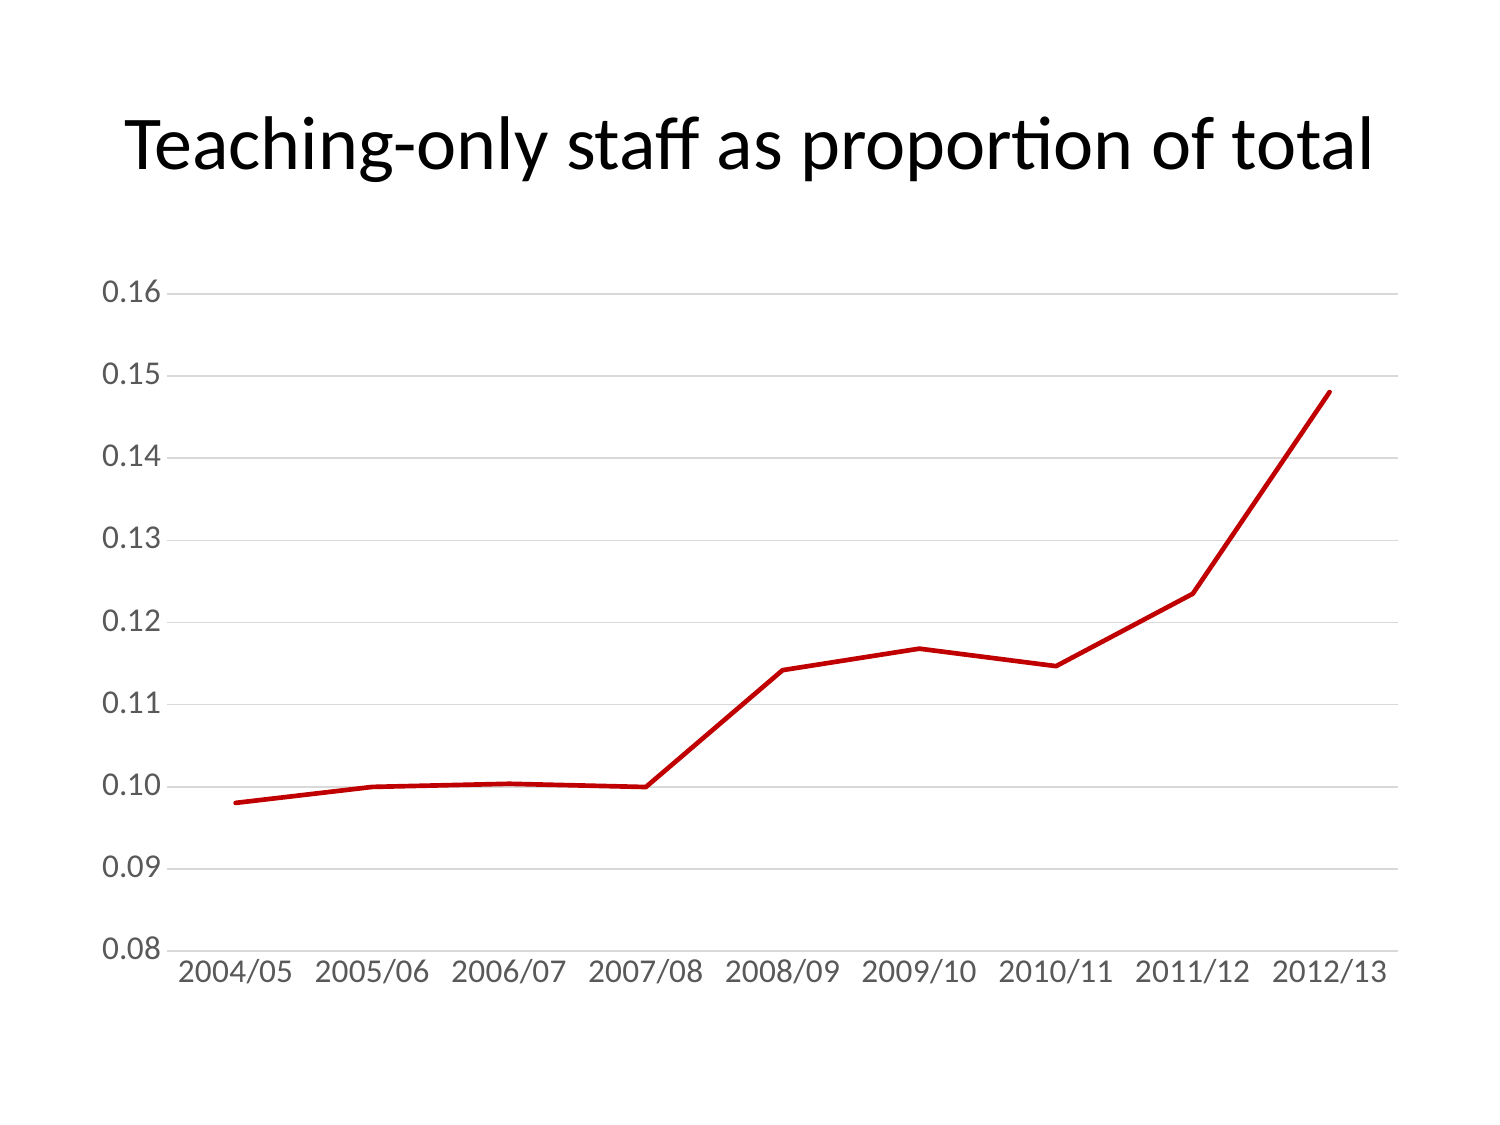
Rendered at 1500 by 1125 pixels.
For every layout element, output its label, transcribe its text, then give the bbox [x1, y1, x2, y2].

chart [74, 262, 1426, 1006]
title Teaching-only staff as proportion of total [75, 45, 1425, 233]
